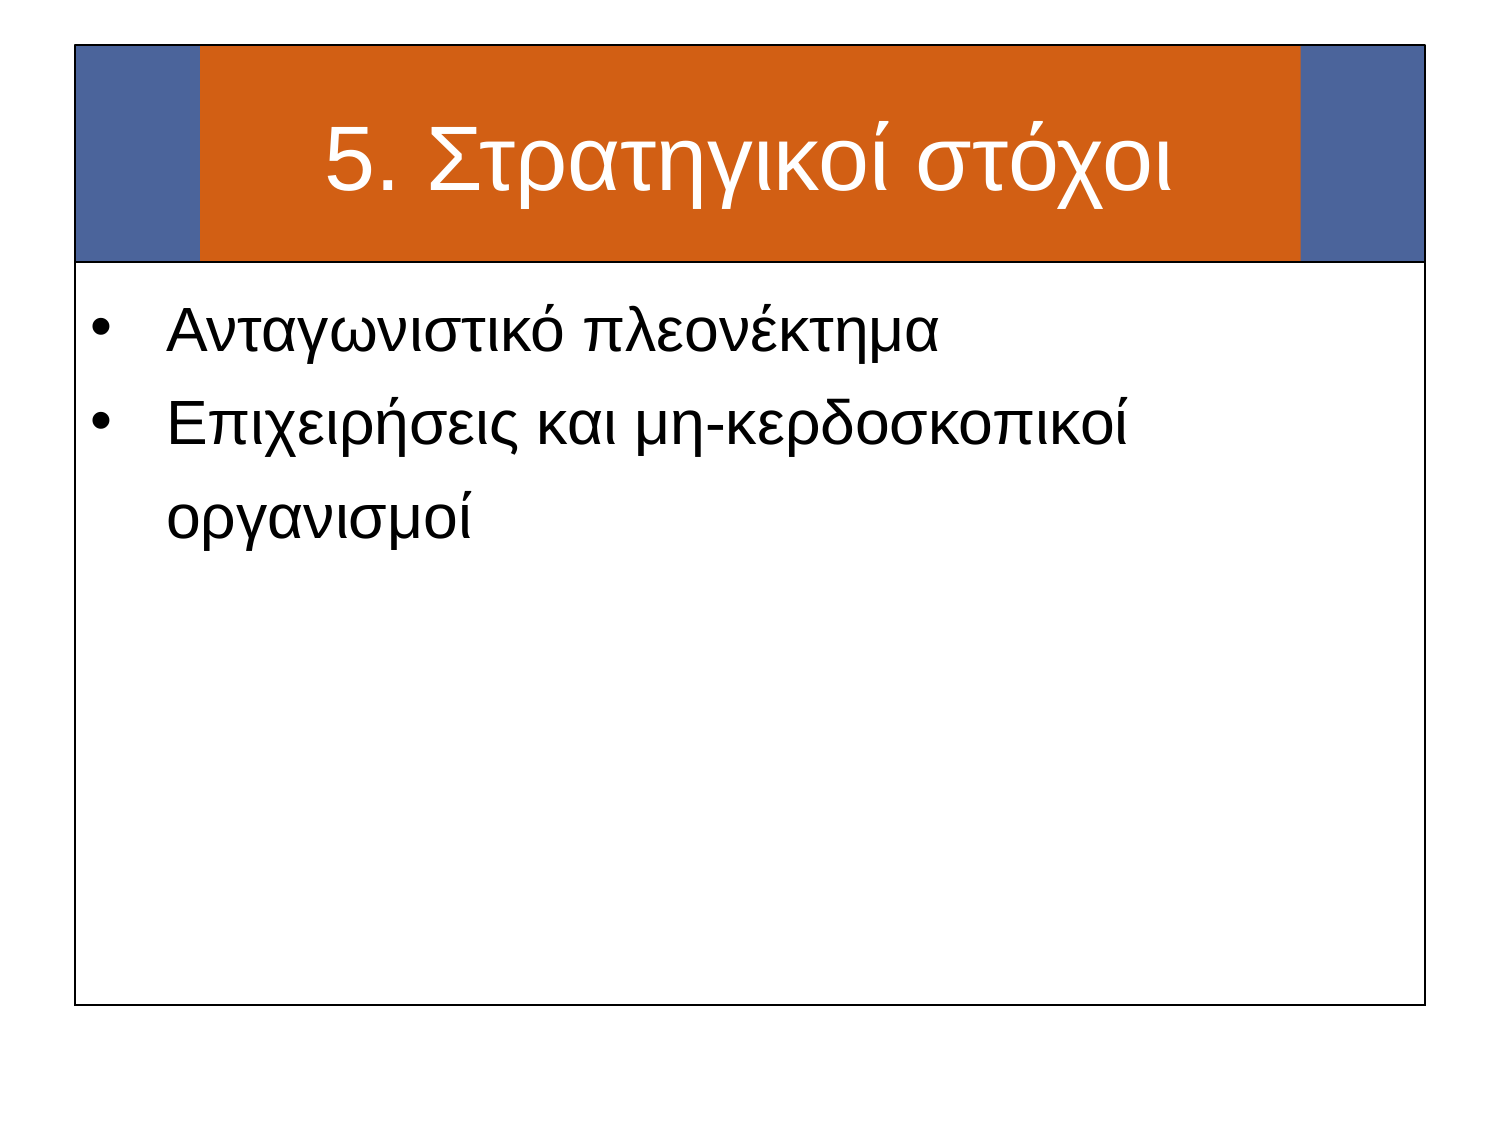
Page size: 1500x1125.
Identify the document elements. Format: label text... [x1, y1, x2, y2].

list Ανταγωνιστικό πλεονέκτημα Επιχειρήσεις και μη-κερδοσκοπικοί οργανισμοί [74, 264, 1426, 1006]
text_box [73, 43, 1427, 264]
